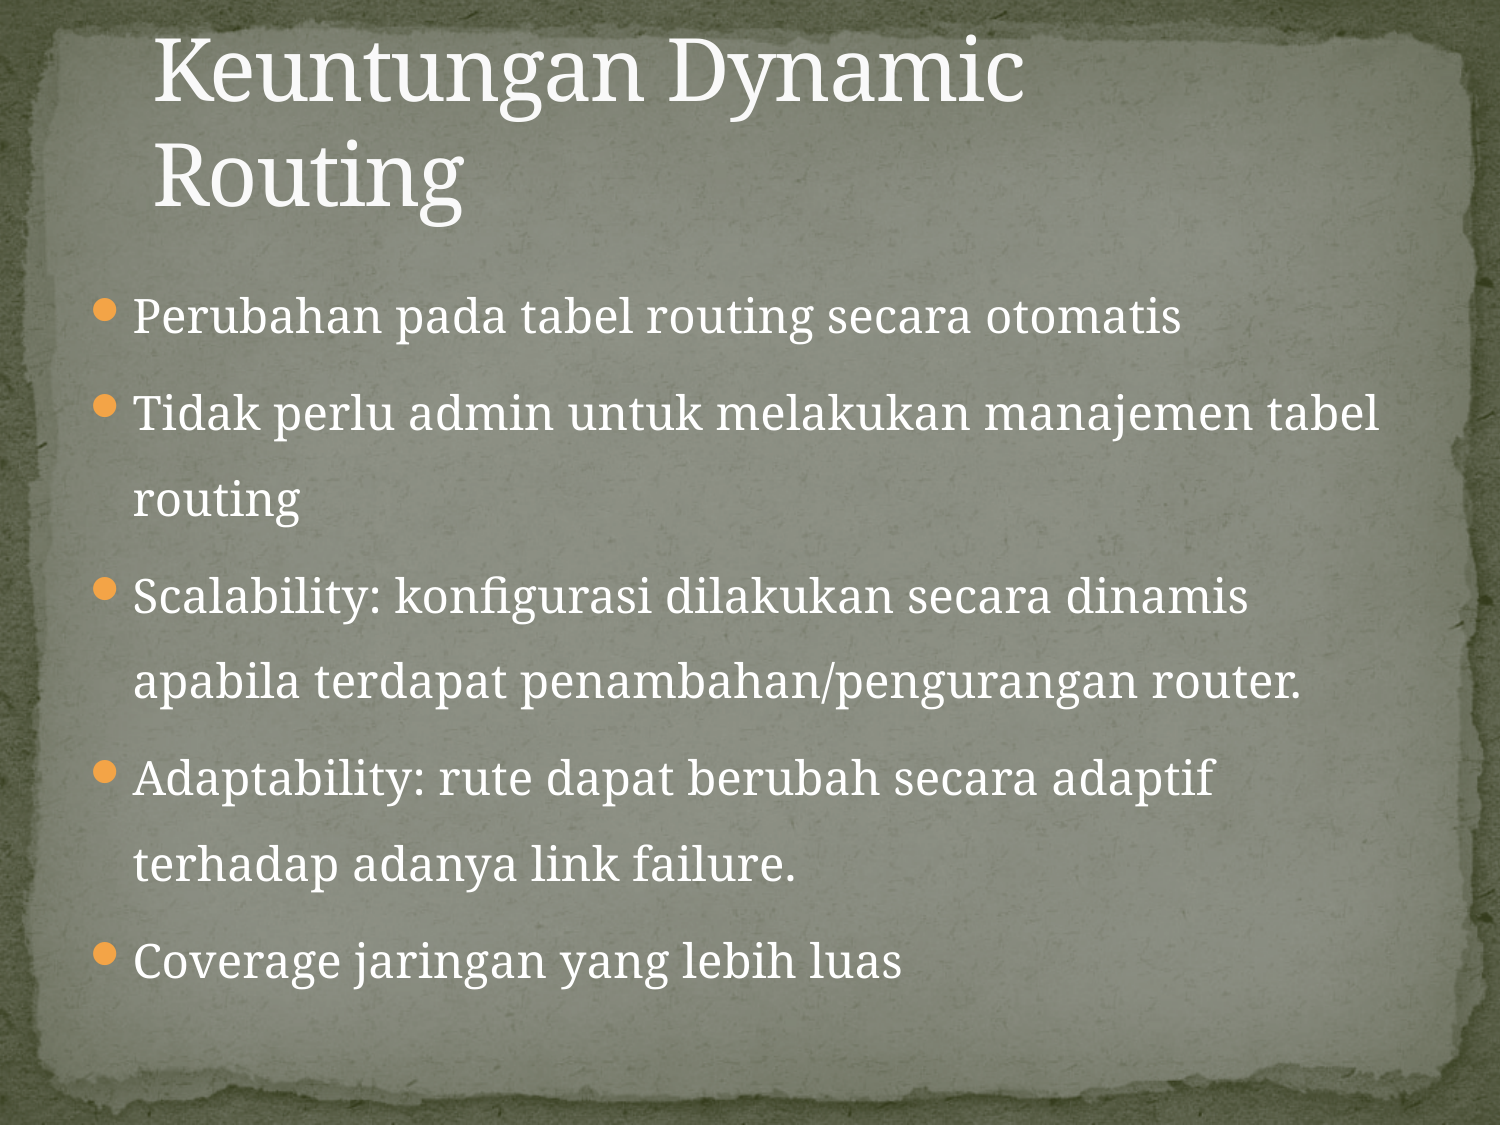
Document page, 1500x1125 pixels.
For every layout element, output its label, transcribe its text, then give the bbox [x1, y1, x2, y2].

list Perubahan pada tabel routing secara otomatis Tidak perlu admin untuk melakukan manajemen tabel routing Scalability: konfigurasi dilakukan secara dinamis apabila terdapat penambahan/pengurangan router. Adaptability: rute dapat berubah secara adaptif terhadap adanya link failure. Coverage jaringan yang lebih luas [75, 249, 1425, 1000]
title Keuntungan Dynamic Routing [137, 62, 1338, 232]
